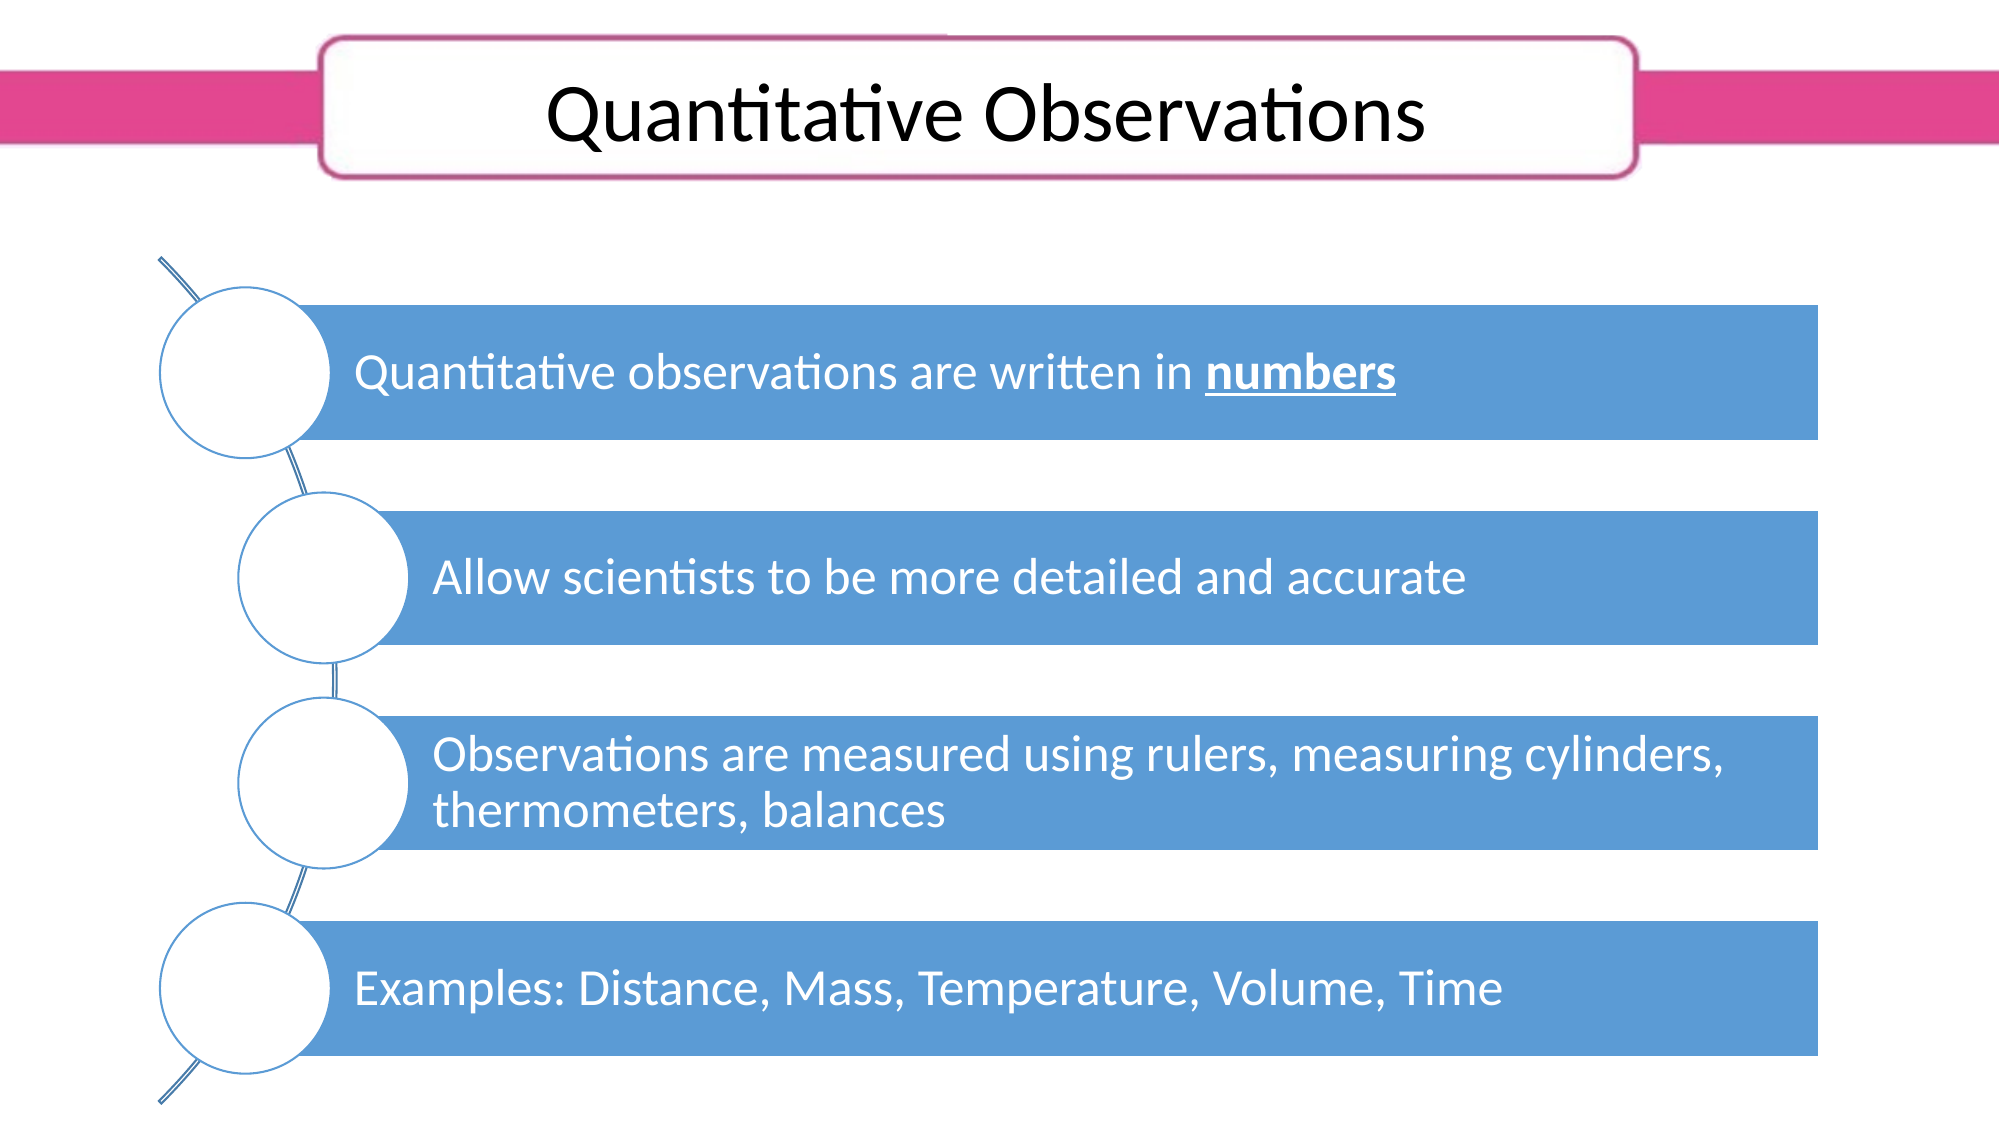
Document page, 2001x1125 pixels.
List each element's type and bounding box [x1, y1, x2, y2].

picture [0, 23, 1999, 194]
text_box [145, 236, 1832, 1125]
